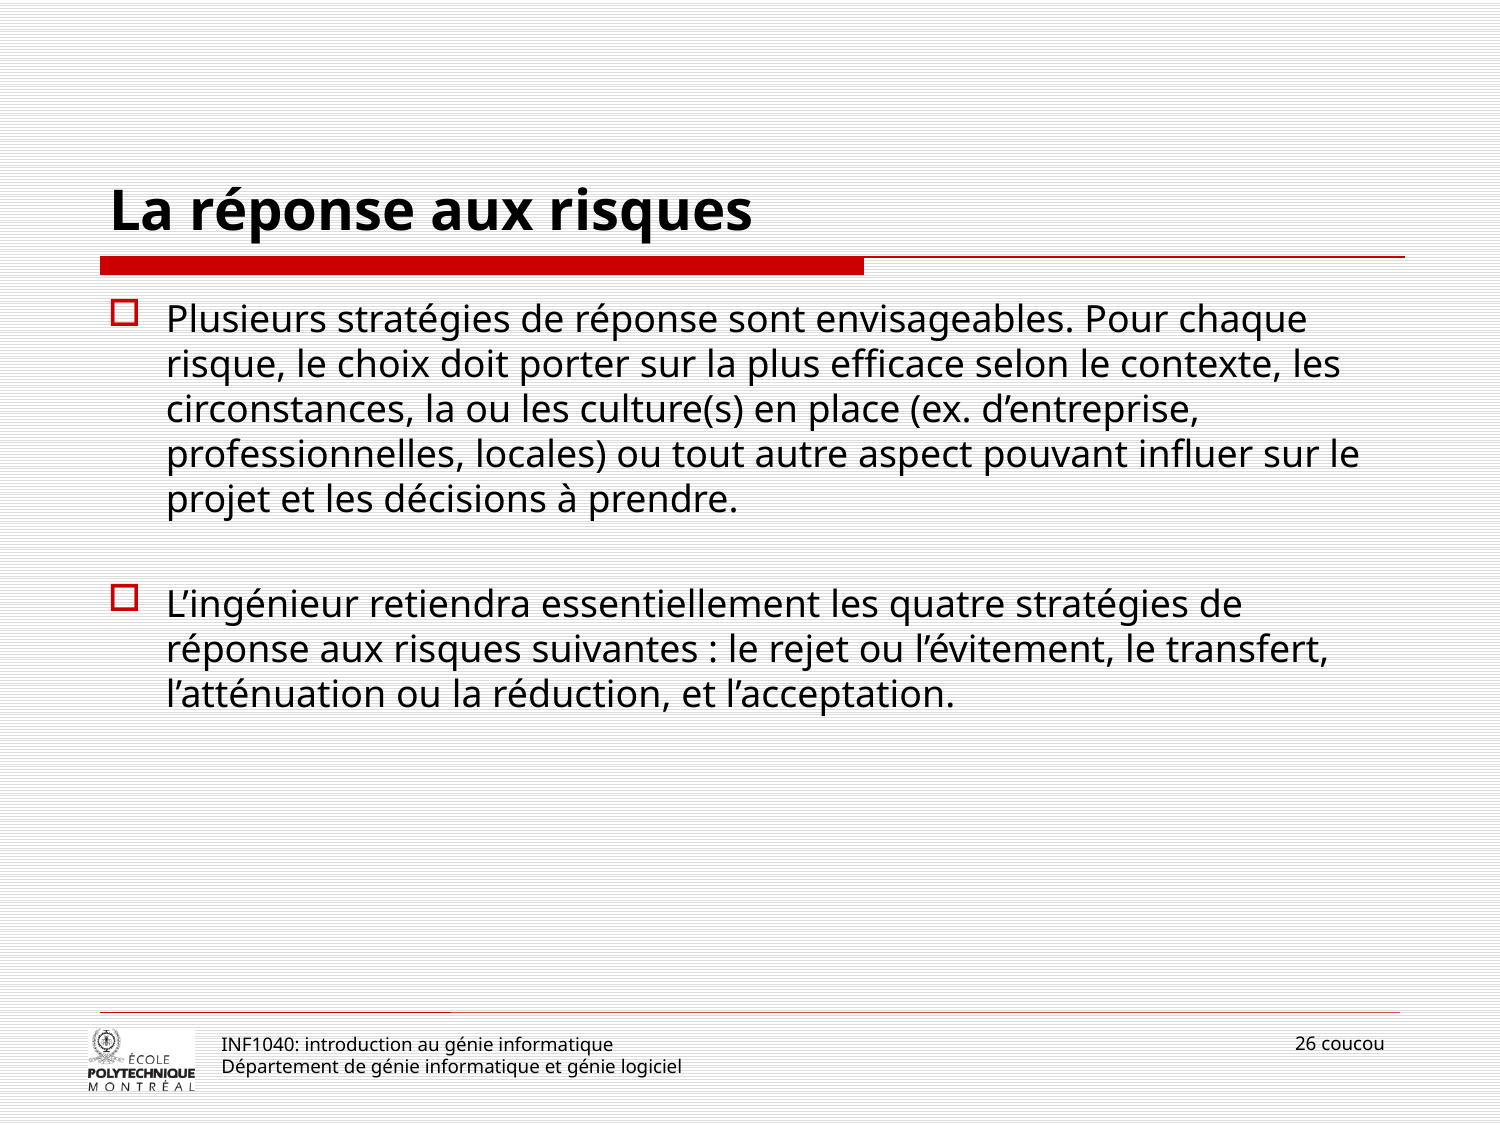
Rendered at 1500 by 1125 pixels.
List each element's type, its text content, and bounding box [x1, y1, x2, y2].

slide_number 26 coucou [1074, 1024, 1401, 1103]
picture [88, 1028, 195, 1091]
list Plusieurs stratégies de réponse sont envisageables. Pour chaque risque, le choix doit porter sur la plus efficace selon le contexte, les circonstances, la ou les culture(s) en place (ex. d’entreprise, professionnelles, locales) ou tout autre aspect pouvant influer sur le projet et les décisions à prendre. L’ingénieur retiendra essentiellement les quatre stratégies de réponse aux risques suivantes : le rejet ou l’évitement, le transfert, l’atténuation ou la réduction, et l’acceptation. [92, 287, 1406, 988]
title La réponse aux risques [94, 50, 1407, 250]
footer INF1040: introduction au génie informatique Département de génie informatique et génie logiciel [206, 1024, 988, 1101]
